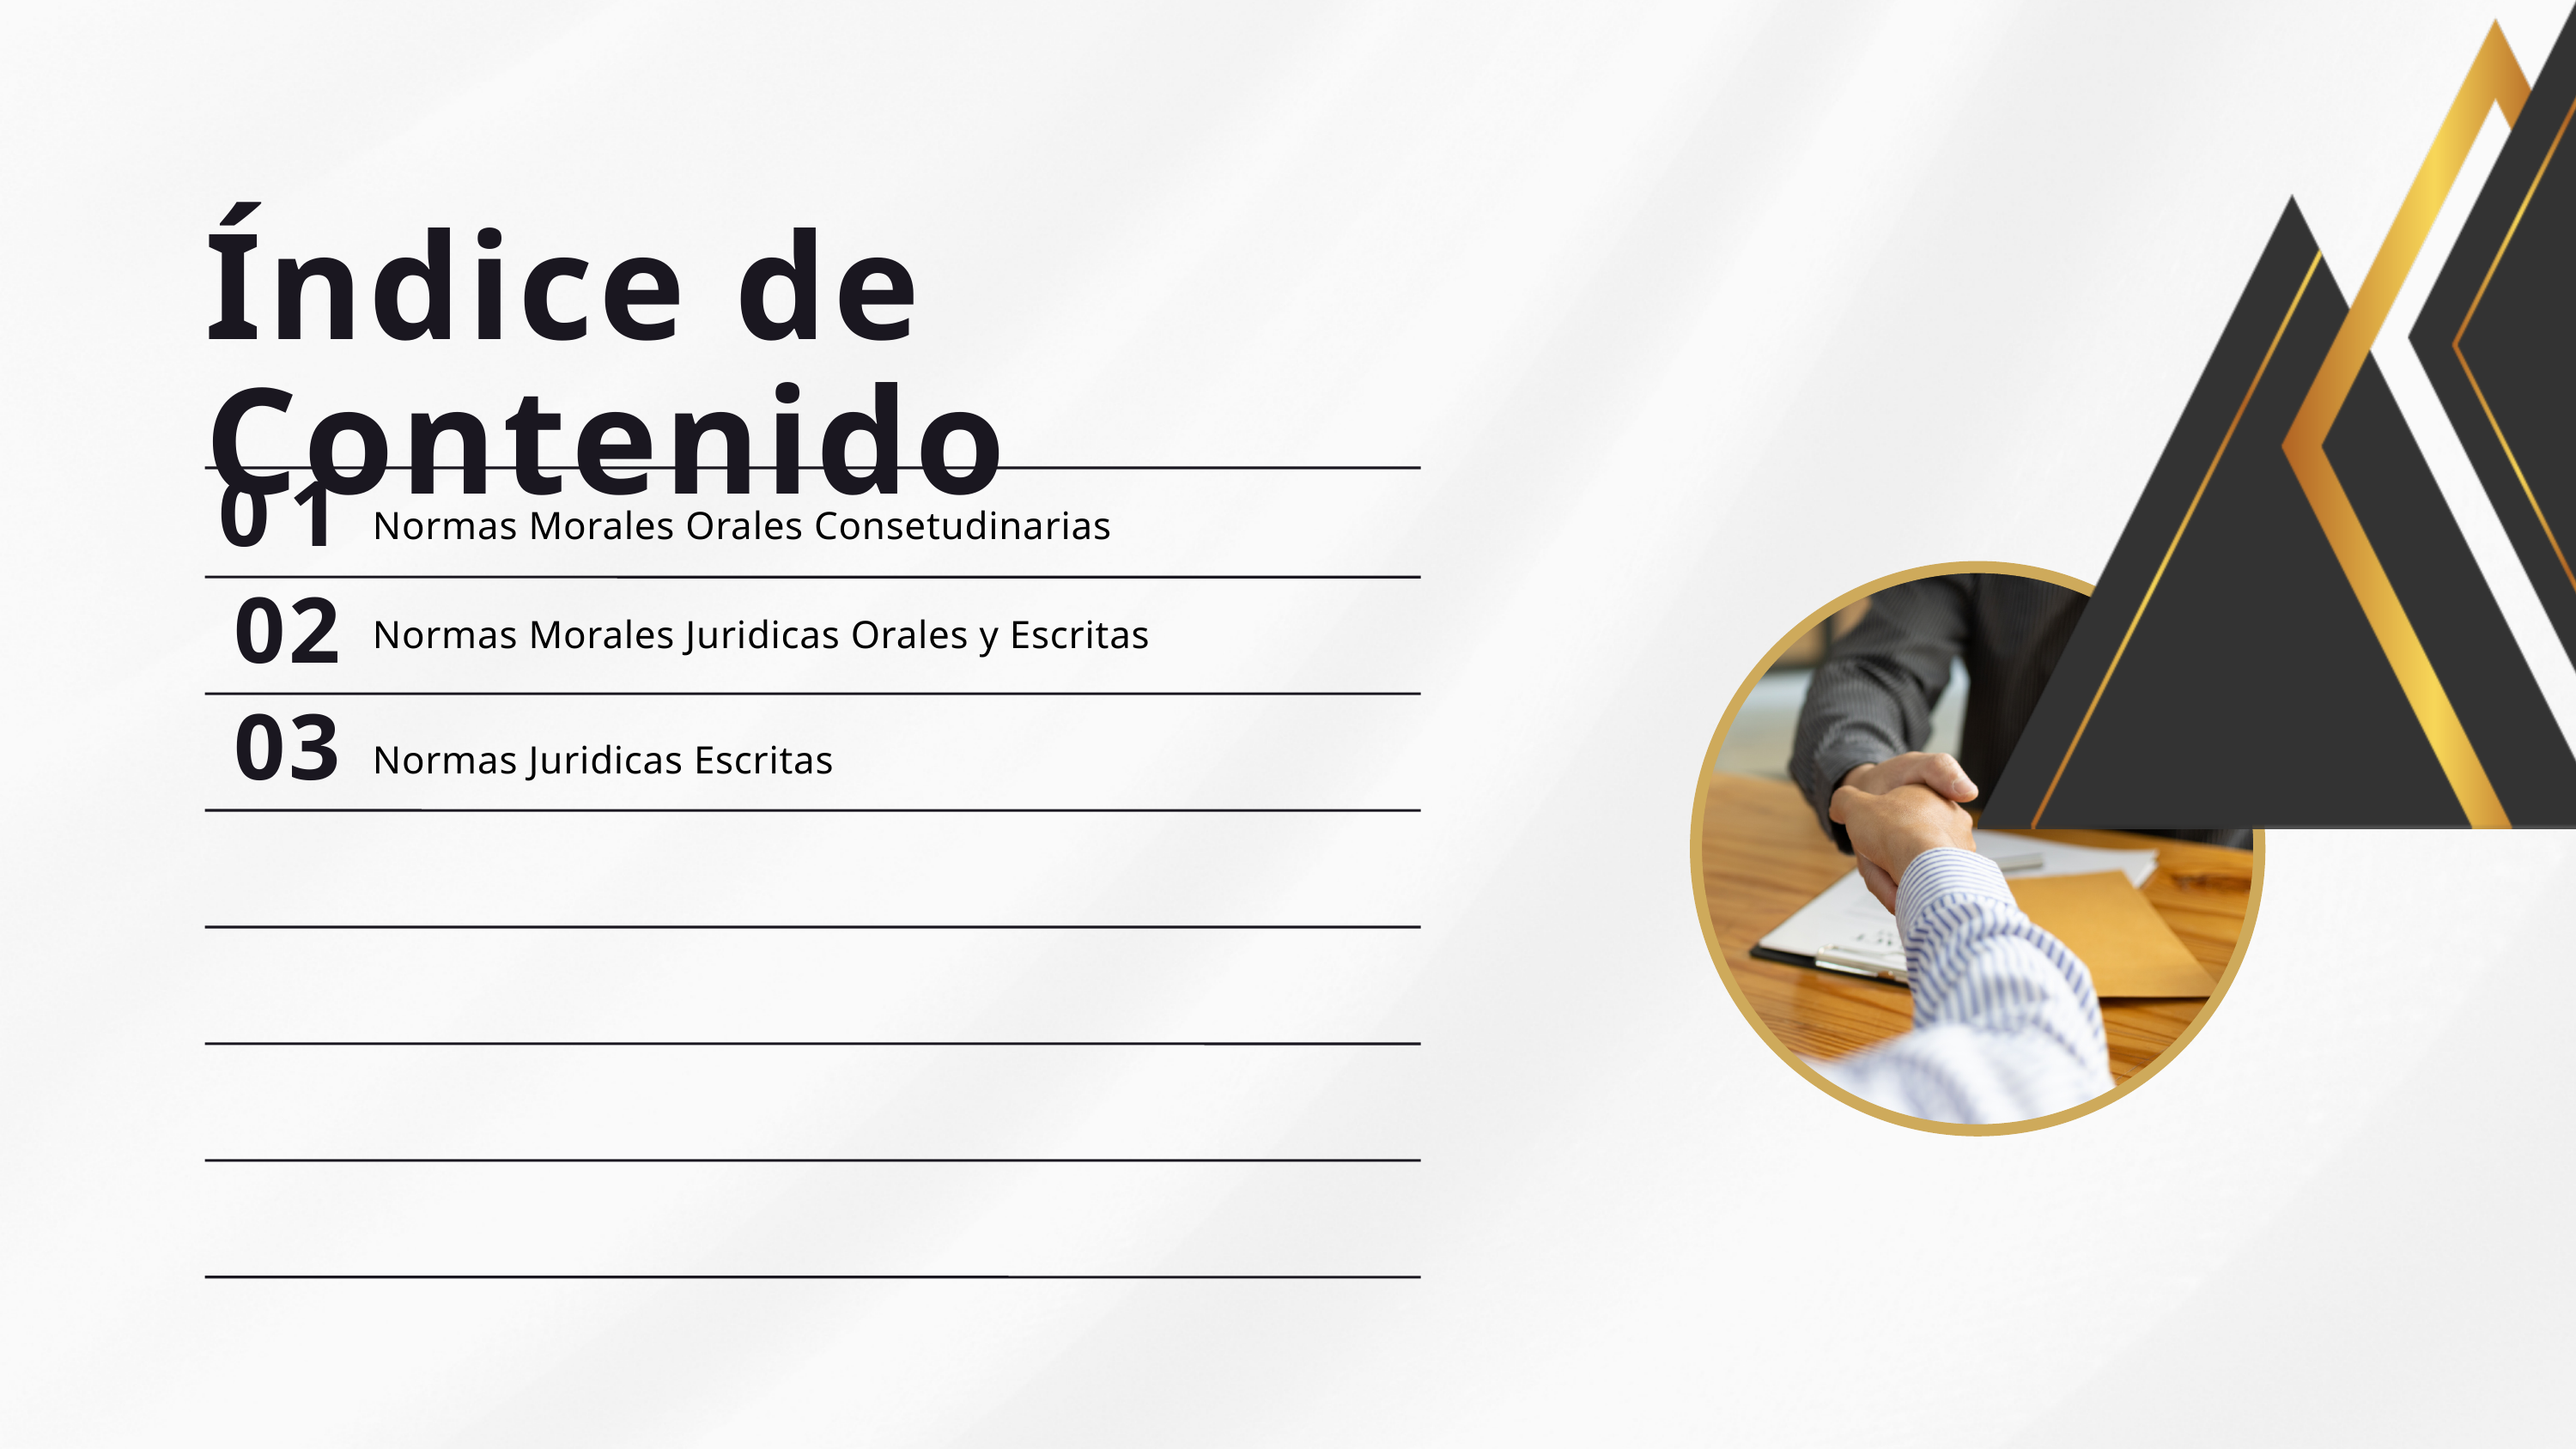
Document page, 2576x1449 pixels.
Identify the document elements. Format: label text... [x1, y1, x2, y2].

text_box Normas Morales Orales Consetudinarias [372, 497, 1355, 548]
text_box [1695, 567, 2260, 1131]
text_box Índice de Contenido [204, 214, 1728, 524]
text_box [1978, 0, 2576, 829]
text_box 02 [204, 585, 341, 682]
text_box 03 [204, 702, 341, 798]
text_box 01 [204, 469, 341, 565]
text_box [0, 0, 2576, 1449]
text_box Normas Morales Juridicas Orales y Escritas [372, 606, 1355, 657]
text_box Normas Juridicas Escritas [372, 731, 1355, 781]
